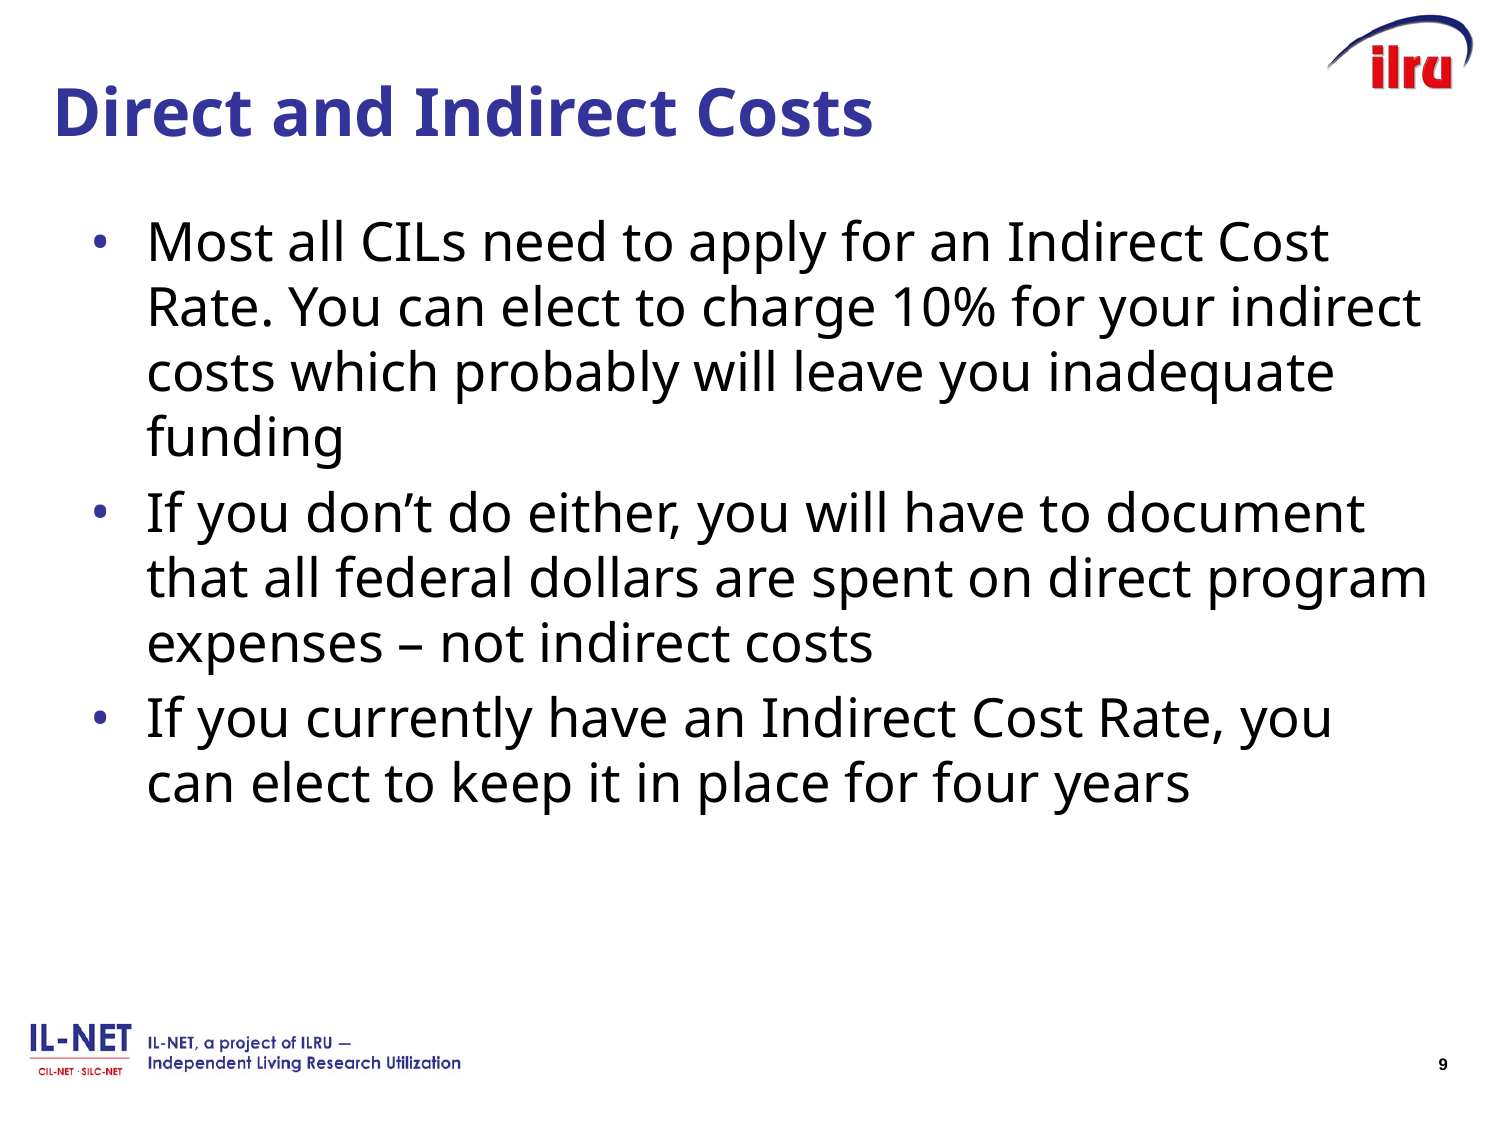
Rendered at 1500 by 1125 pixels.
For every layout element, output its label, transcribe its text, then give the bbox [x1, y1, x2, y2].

picture [1325, 12, 1488, 90]
list Most all CILs need to apply for an Indirect Cost Rate. You can elect to charge 10% for your indirect costs which probably will leave you inadequate funding If you don’t do either, you will have to document that all federal dollars are spent on direct program expenses – not indirect costs If you currently have an Indirect Cost Rate, you can elect to keep it in place for four years [75, 200, 1450, 963]
title Direct and Indirect Costs [37, 45, 1300, 175]
picture [12, 1005, 478, 1092]
